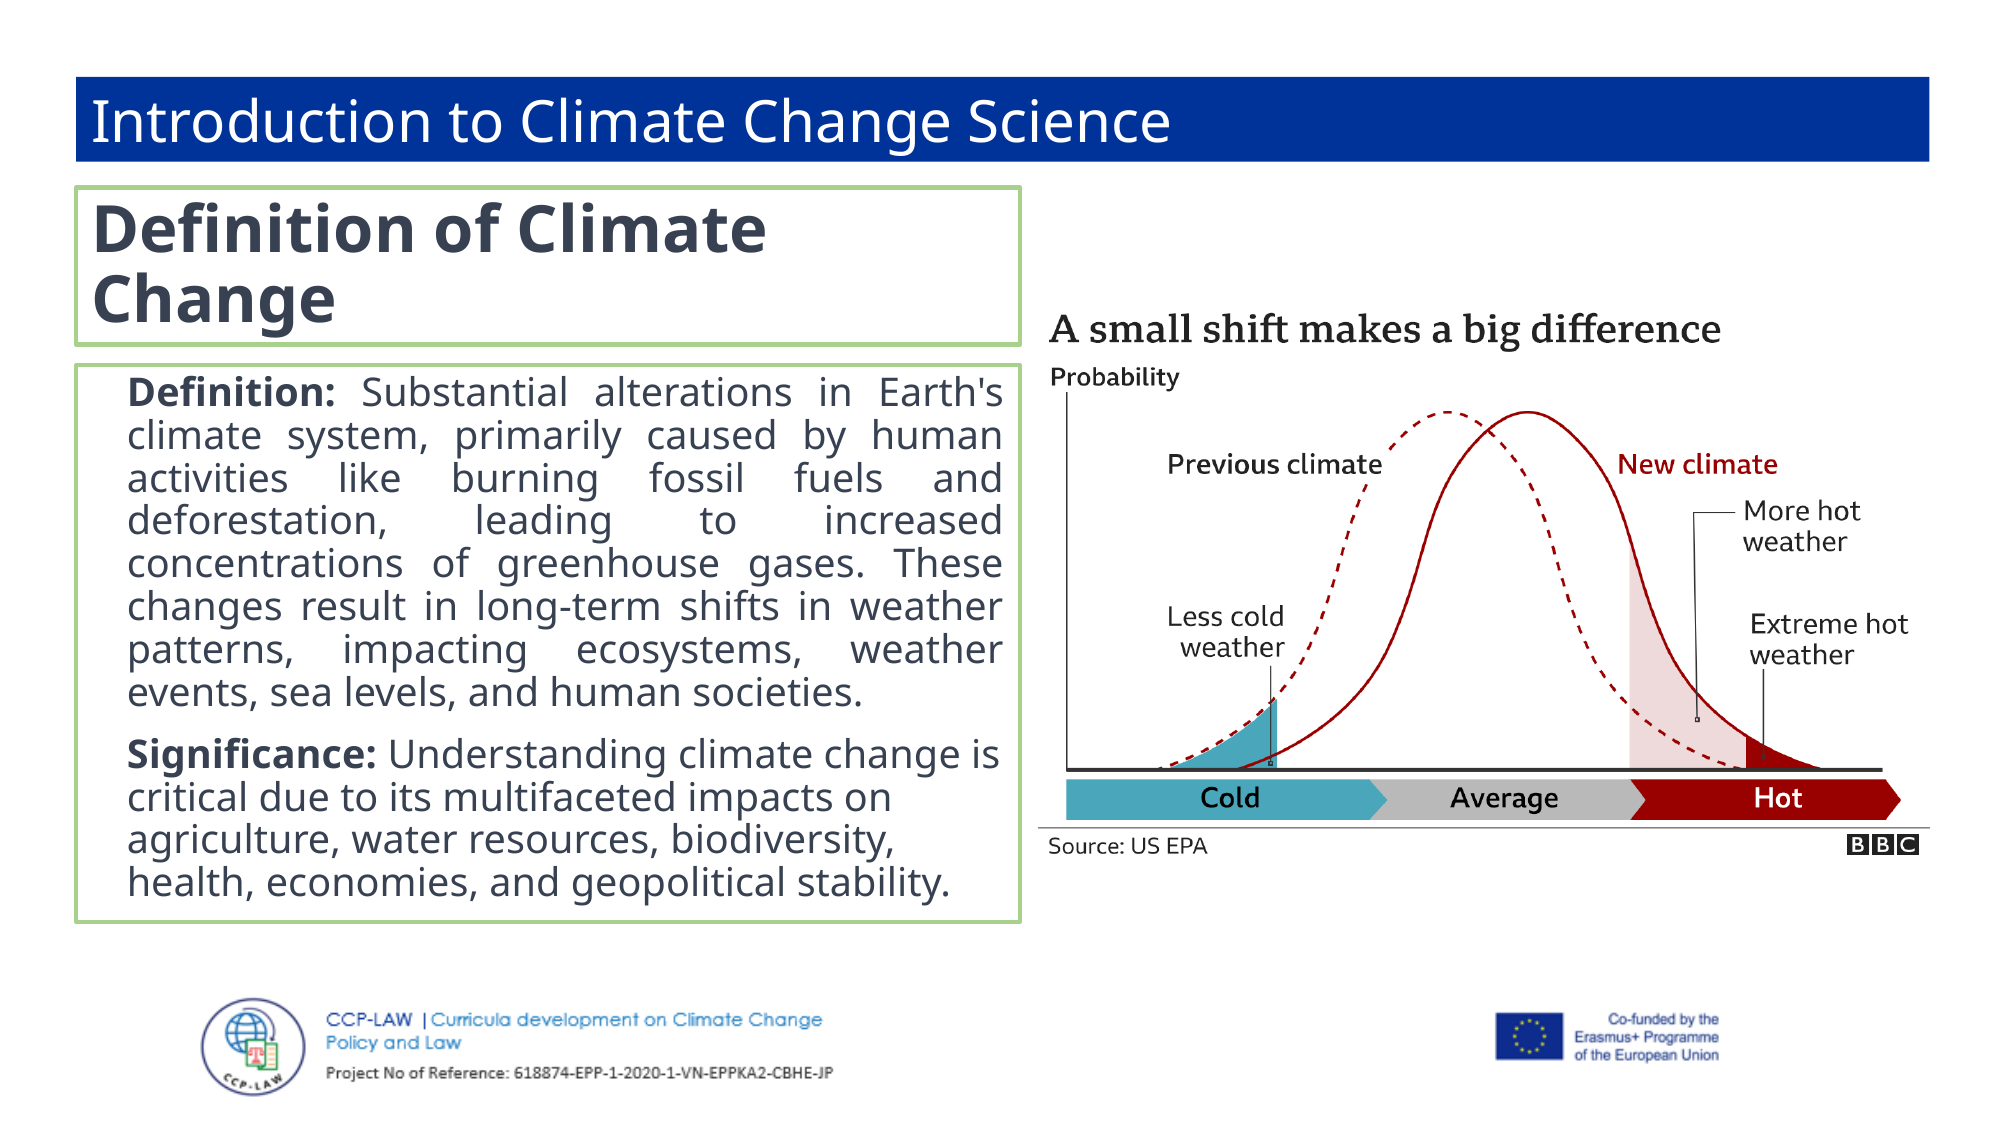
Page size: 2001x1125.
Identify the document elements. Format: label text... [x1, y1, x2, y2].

title Definition of Climate Change [74, 185, 1022, 347]
picture [1038, 305, 1930, 863]
text_box Introduction to Climate Change Science [76, 76, 1930, 162]
list Definition: Substantial alterations in Earth's climate system, primarily caused by human activities like burning fossil fuels and deforestation, leading to increased concentrations of greenhouse gases. These changes result in long-term shifts in weather patterns, impacting ecosystems, weather events, sea levels, and human societies. Significance: Understanding climate change is critical due to its multifaceted impacts on agriculture, water resources, biodiversity, health, economies, and geopolitical stability. [74, 363, 1022, 924]
picture [183, 966, 1817, 1125]
